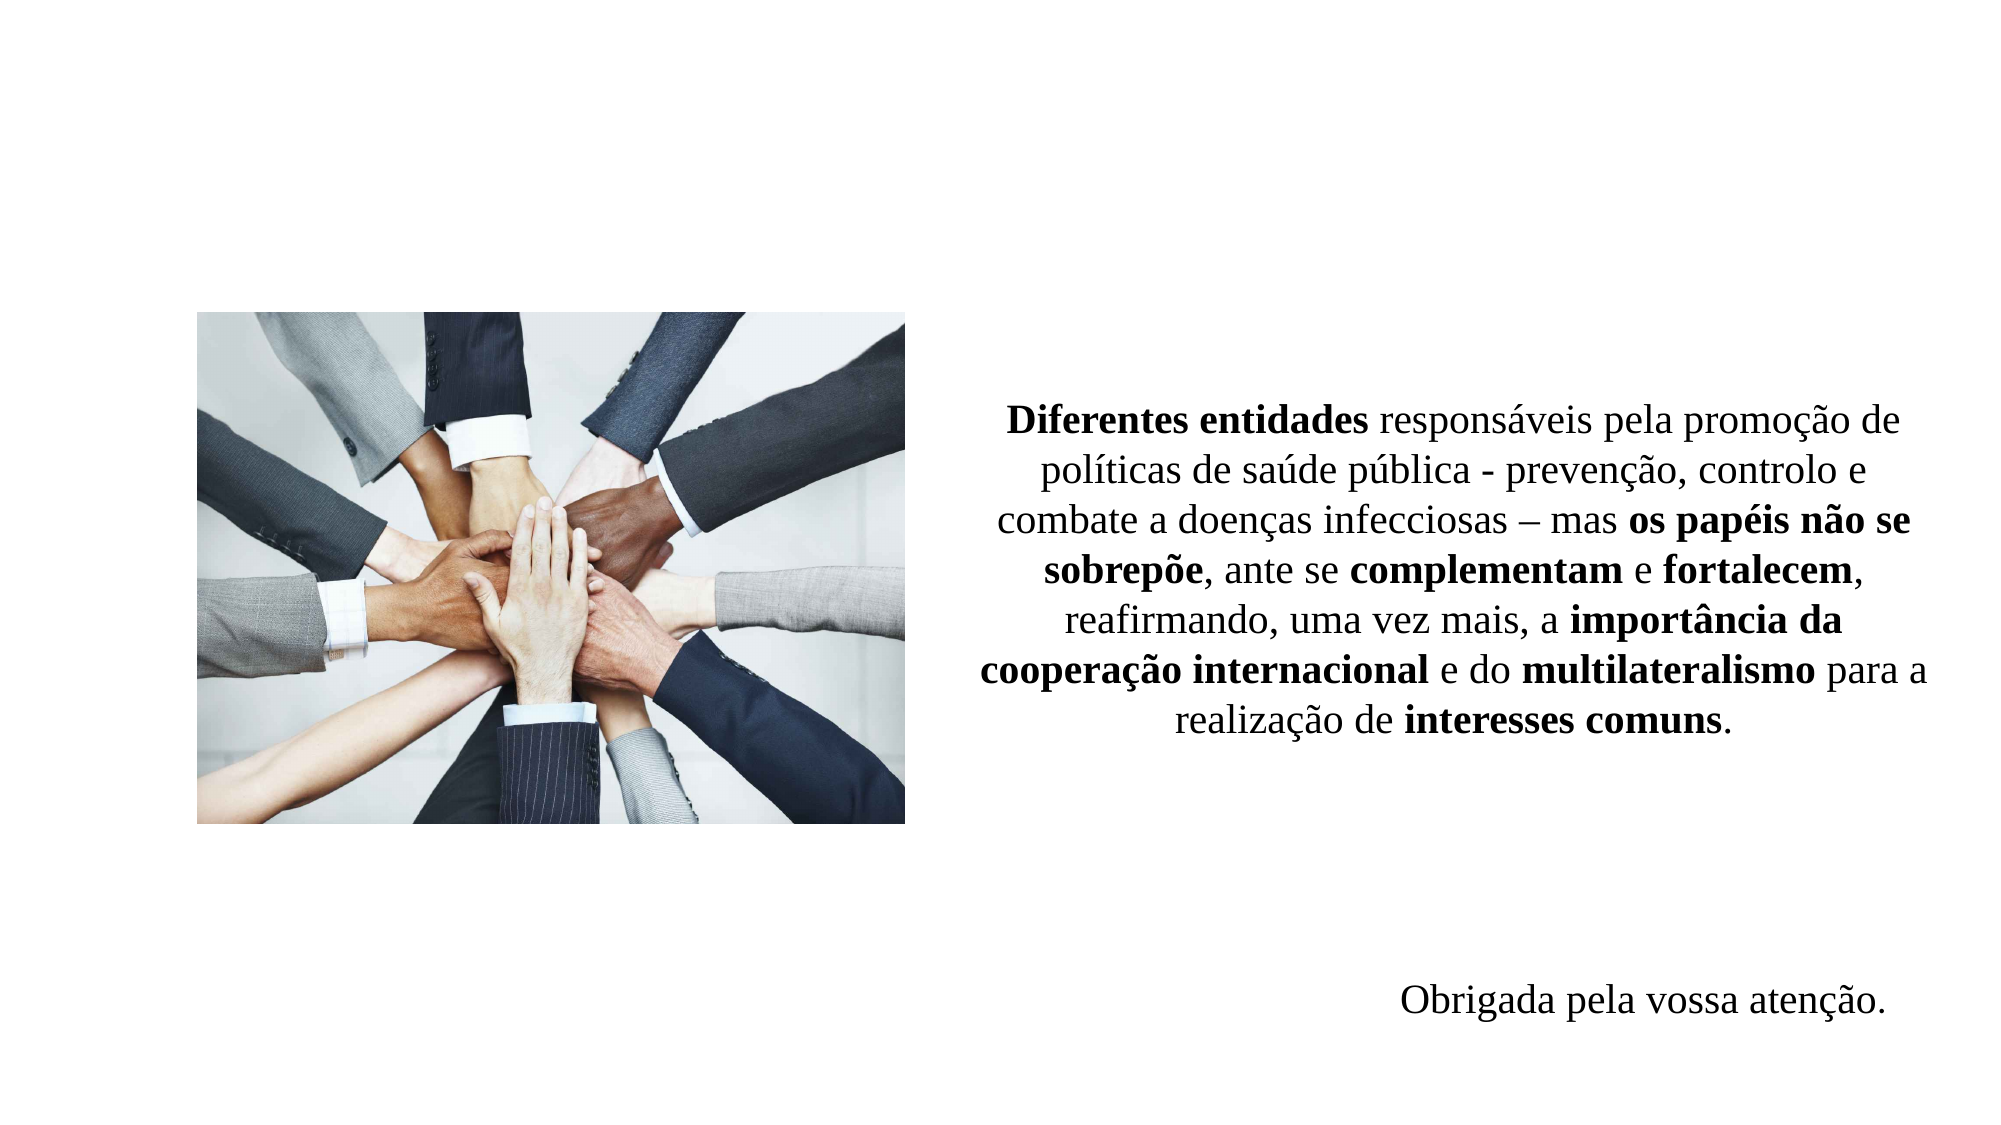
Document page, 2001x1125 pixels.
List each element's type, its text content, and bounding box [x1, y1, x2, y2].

text_box Obrigada pela vossa atenção. [954, 964, 1902, 1030]
text_box Diferentes entidades responsáveis pela promoção de políticas de saúde pública - prevenção, controlo e combate a doenças infecciosas – mas os papéis não se sobrepõe, ante se complementam e fortalecem, reafirmando, uma vez mais, a importância da cooperação internacional e do multilateralismo para a realização de interesses comuns. [954, 234, 1954, 845]
picture [197, 312, 905, 824]
